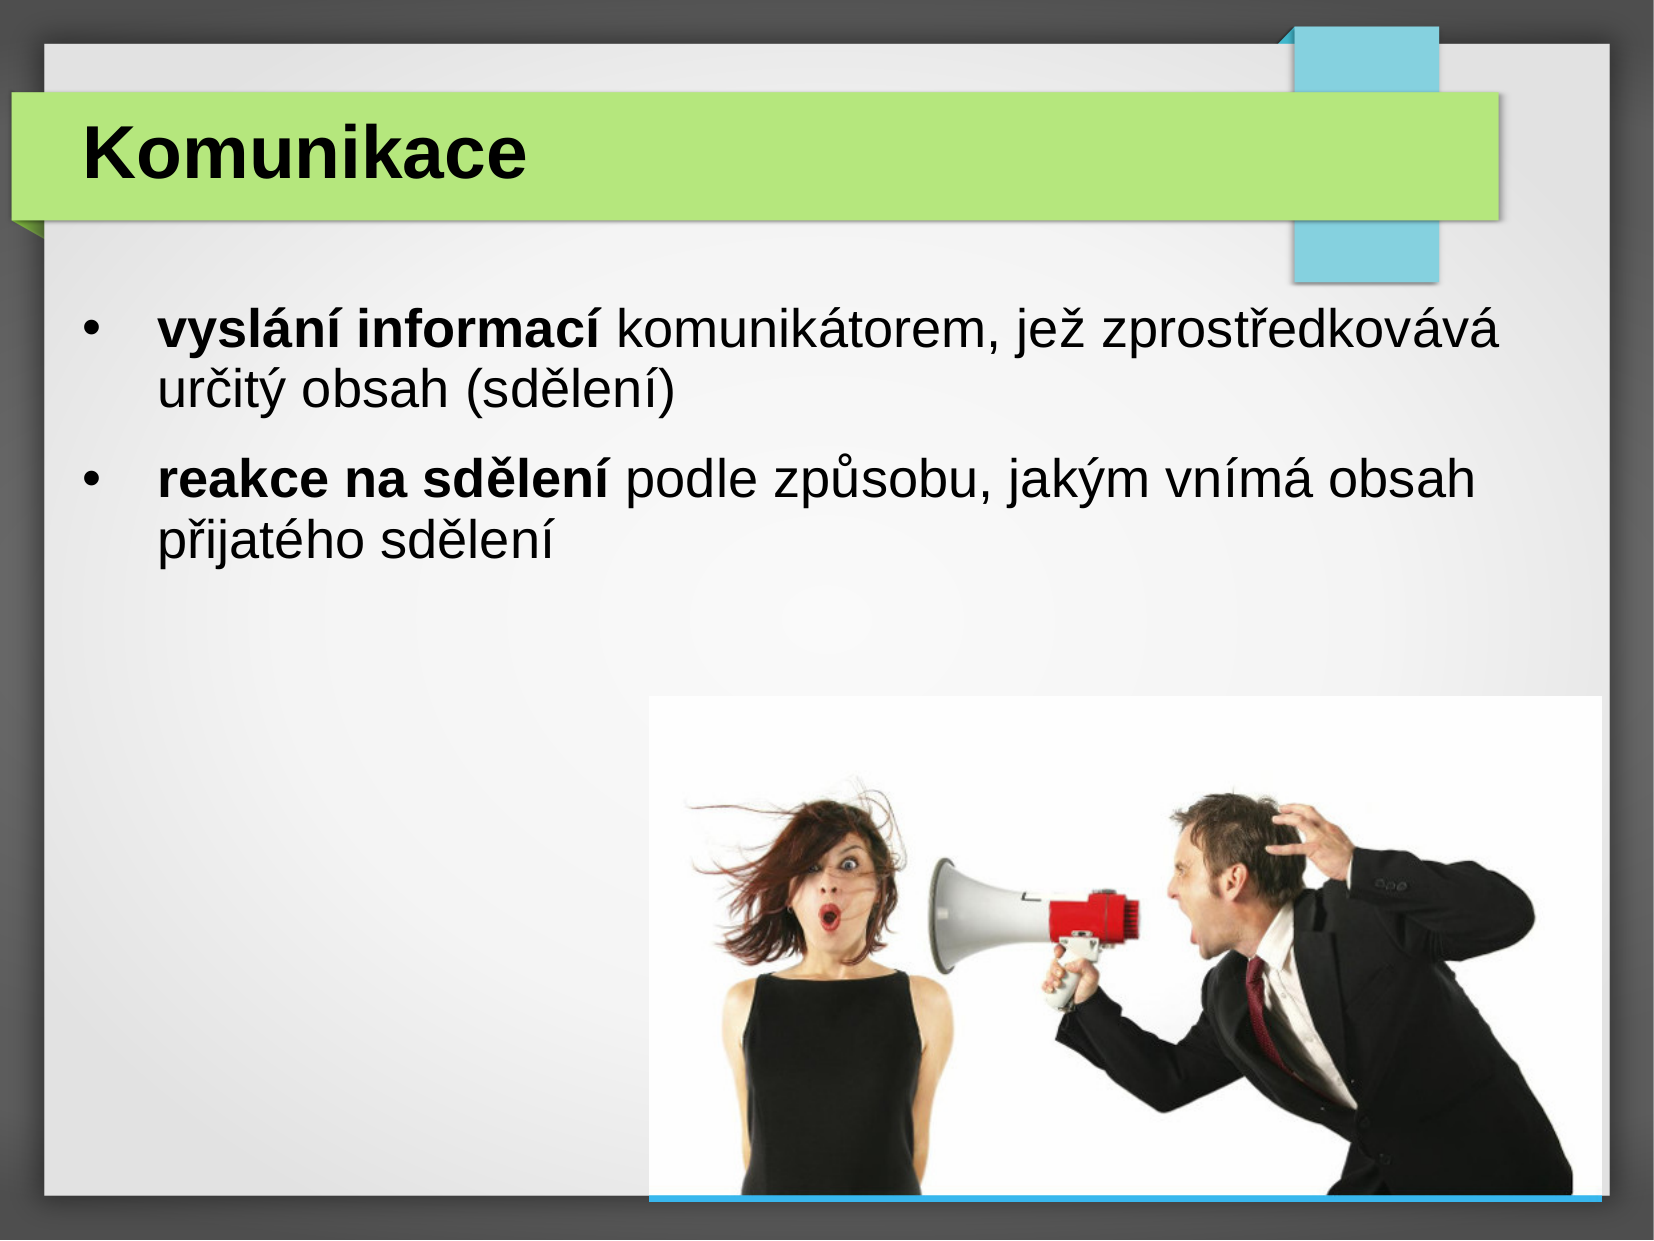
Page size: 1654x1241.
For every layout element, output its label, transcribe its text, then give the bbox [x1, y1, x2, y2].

picture [0, 0, 1654, 1240]
list vyslání informací komunikátorem, jež zprostředkovává určitý obsah (sdělení) reakce na sdělení podle způsobu, jakým vnímá obsah přijatého sdělení [82, 295, 1570, 1014]
title Komunikace [82, 94, 1263, 212]
